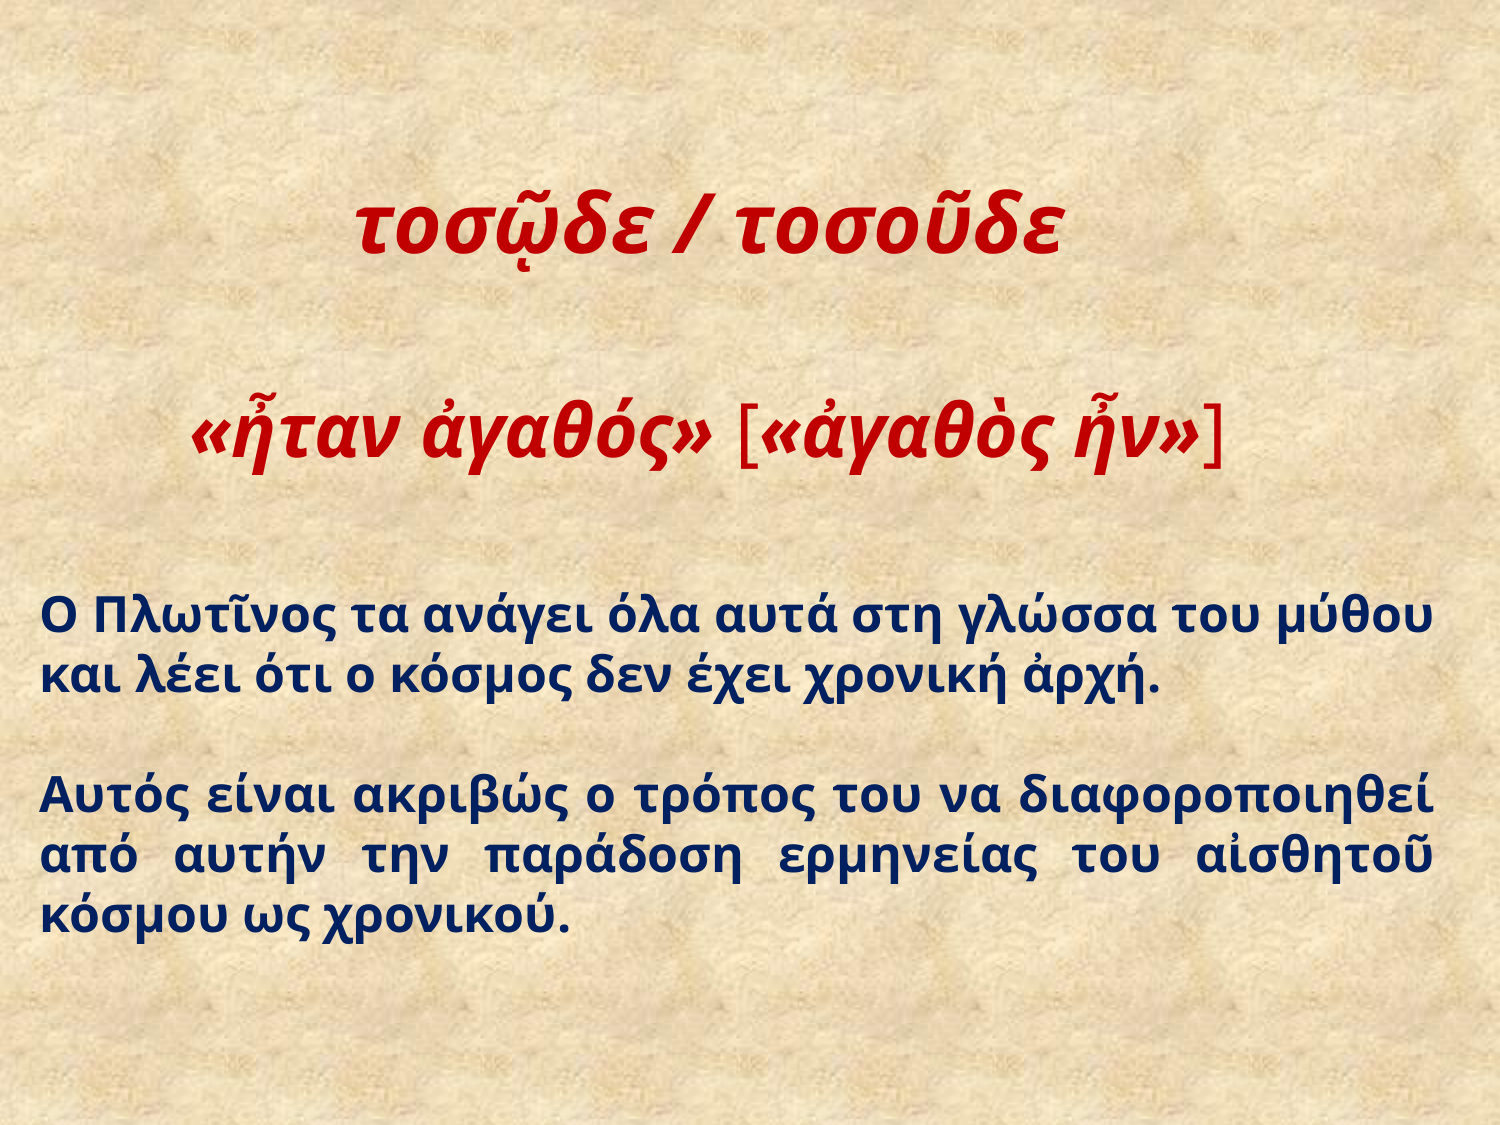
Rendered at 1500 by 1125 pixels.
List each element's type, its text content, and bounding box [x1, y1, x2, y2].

text_box Ο Πλωτῖνος τα ανάγει όλα αυτά στη γλώσσα του μύθου και λέει ότι ο κόσμος δεν έχει χρονική ἀρχή. Αυτός είναι ακριβώς ο τρόπος του να διαφοροποιηθεί από αυτήν την παράδοση ερμηνείας του αἰσθητοῦ κόσμου ως χρονικού. [24, 574, 1450, 950]
picture [0, 0, 1500, 1125]
text_box τοσῷδε / τοσοῦδε [337, 162, 1175, 278]
text_box «ἦταν ἀγαθός» [«ἀγαθὸς ἦν»] [174, 374, 1375, 480]
